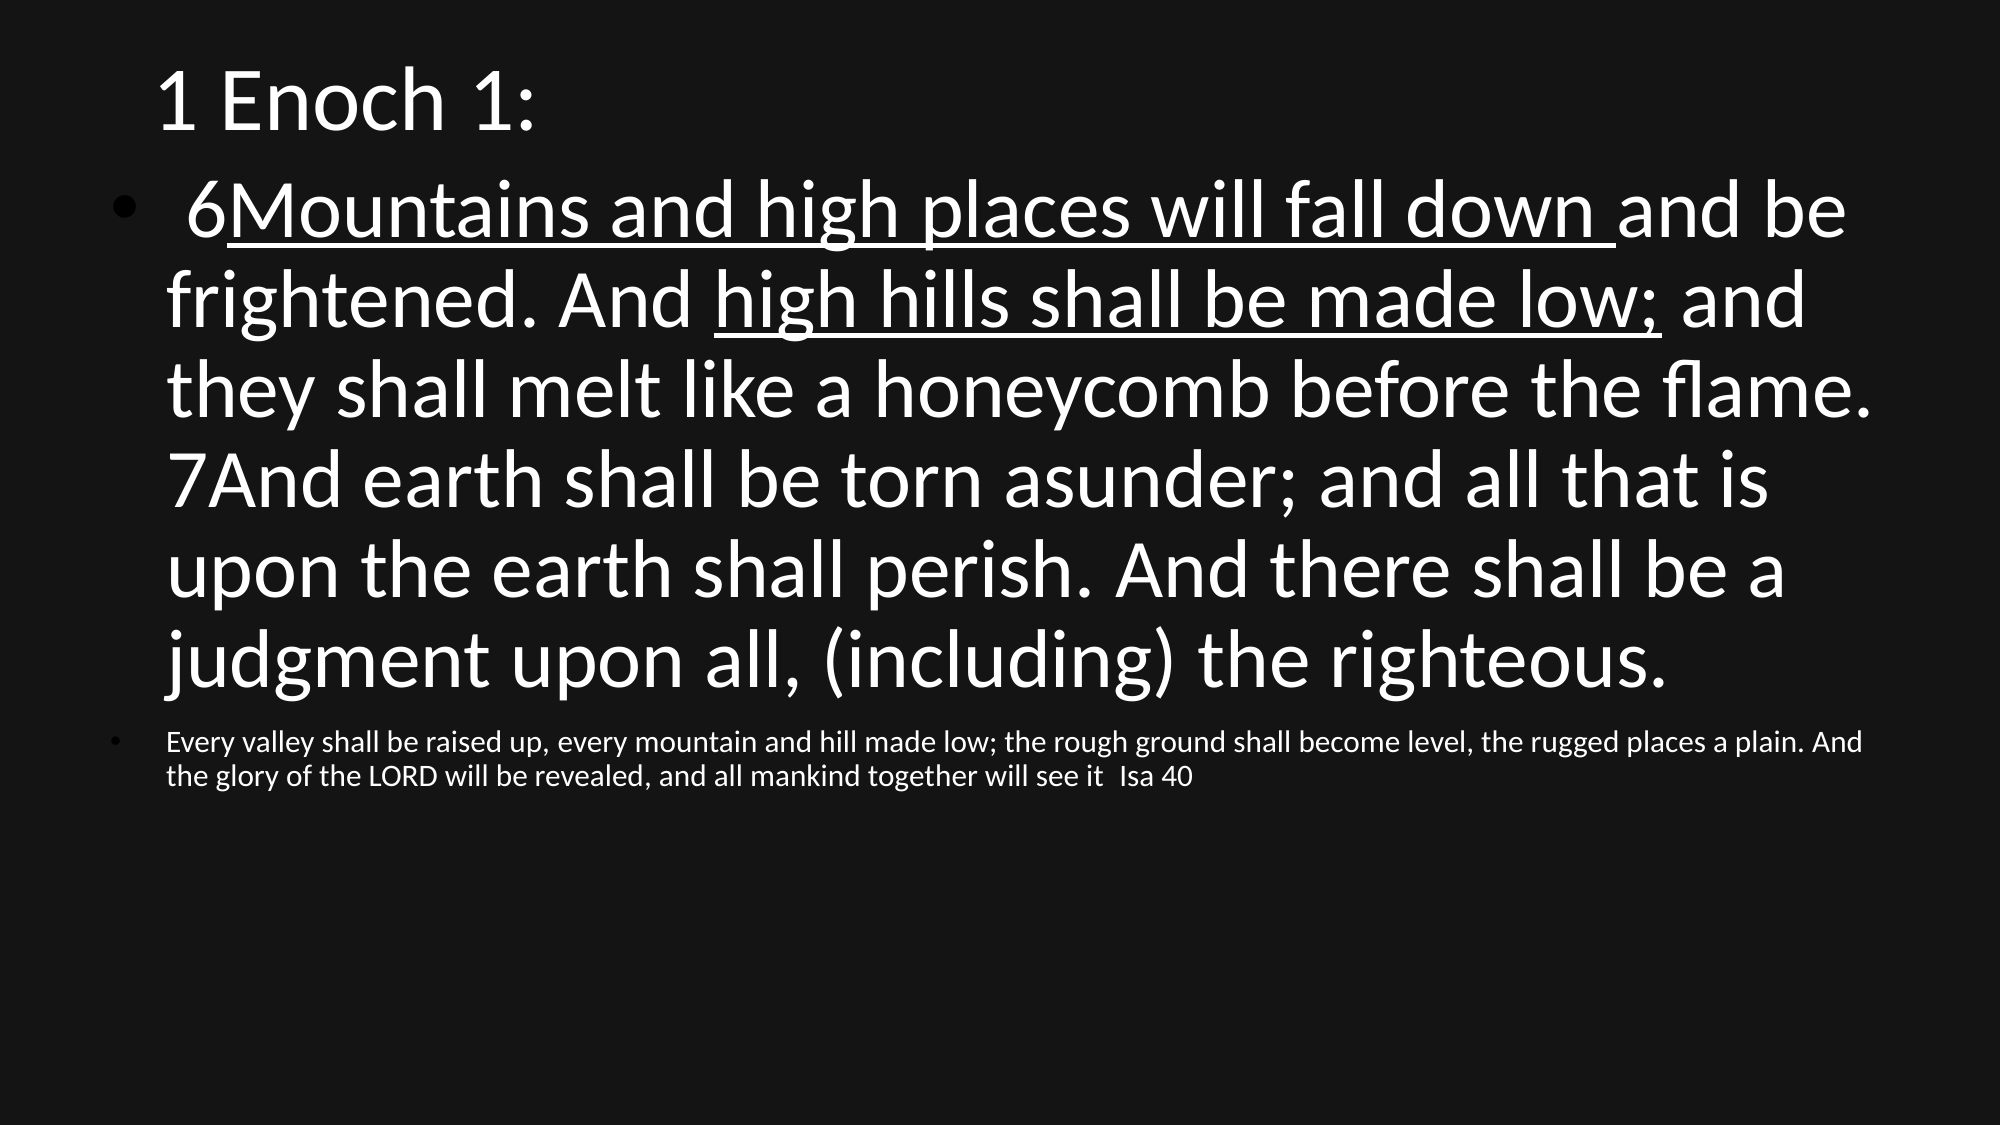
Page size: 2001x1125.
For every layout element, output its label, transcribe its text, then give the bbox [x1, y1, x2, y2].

title 1 Enoch 1: [137, 24, 1863, 158]
list 6Mountains and high places will fall down and be frightened. And high hills shall be made low; and they shall melt like a honeycomb before the flame. 7And earth shall be torn asunder; and all that is upon the earth shall perish. And there shall be a judgment upon all, (including) the righteous. Every valley shall be raised up, every mountain and hill made low; the rough ground shall become level, the rugged places a plain. And the glory of the LORD will be revealed, and all mankind together will see it Isa 40 [76, 158, 1923, 1100]
